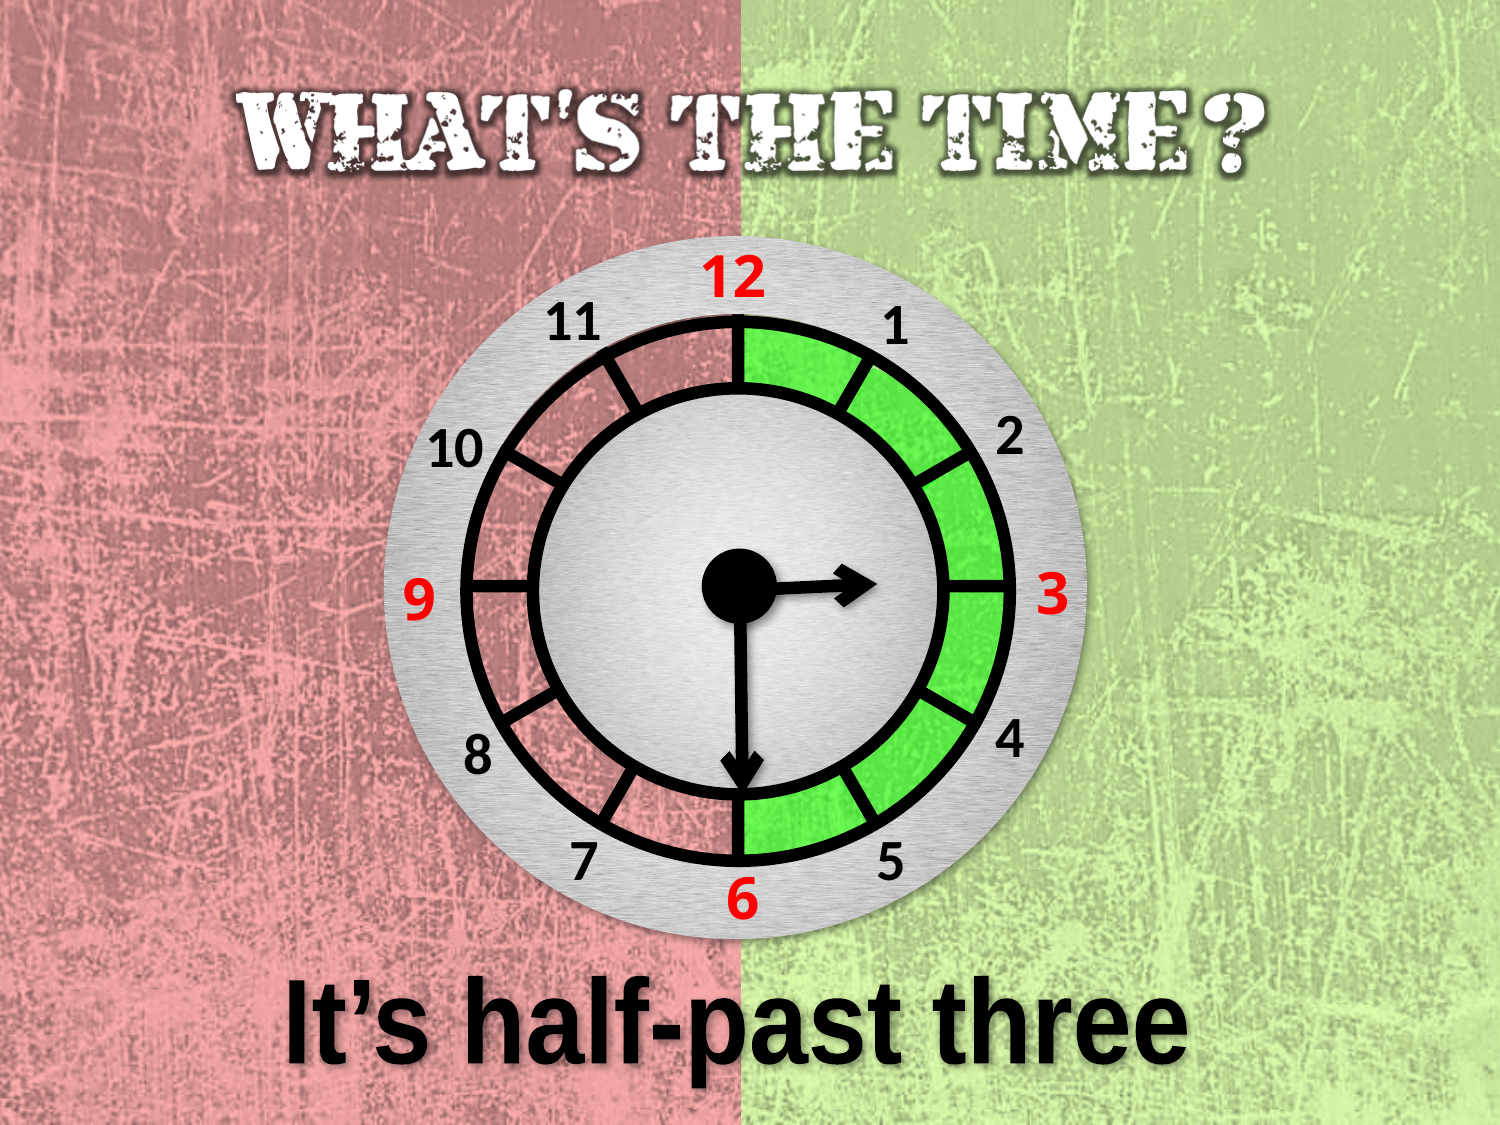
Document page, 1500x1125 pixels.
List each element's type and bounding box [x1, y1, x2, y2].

text_box [536, 384, 921, 783]
picture [0, 0, 1500, 1125]
text_box [543, 391, 928, 776]
text_box [551, 410, 936, 795]
text_box [548, 800, 933, 834]
text_box [348, 235, 1124, 940]
